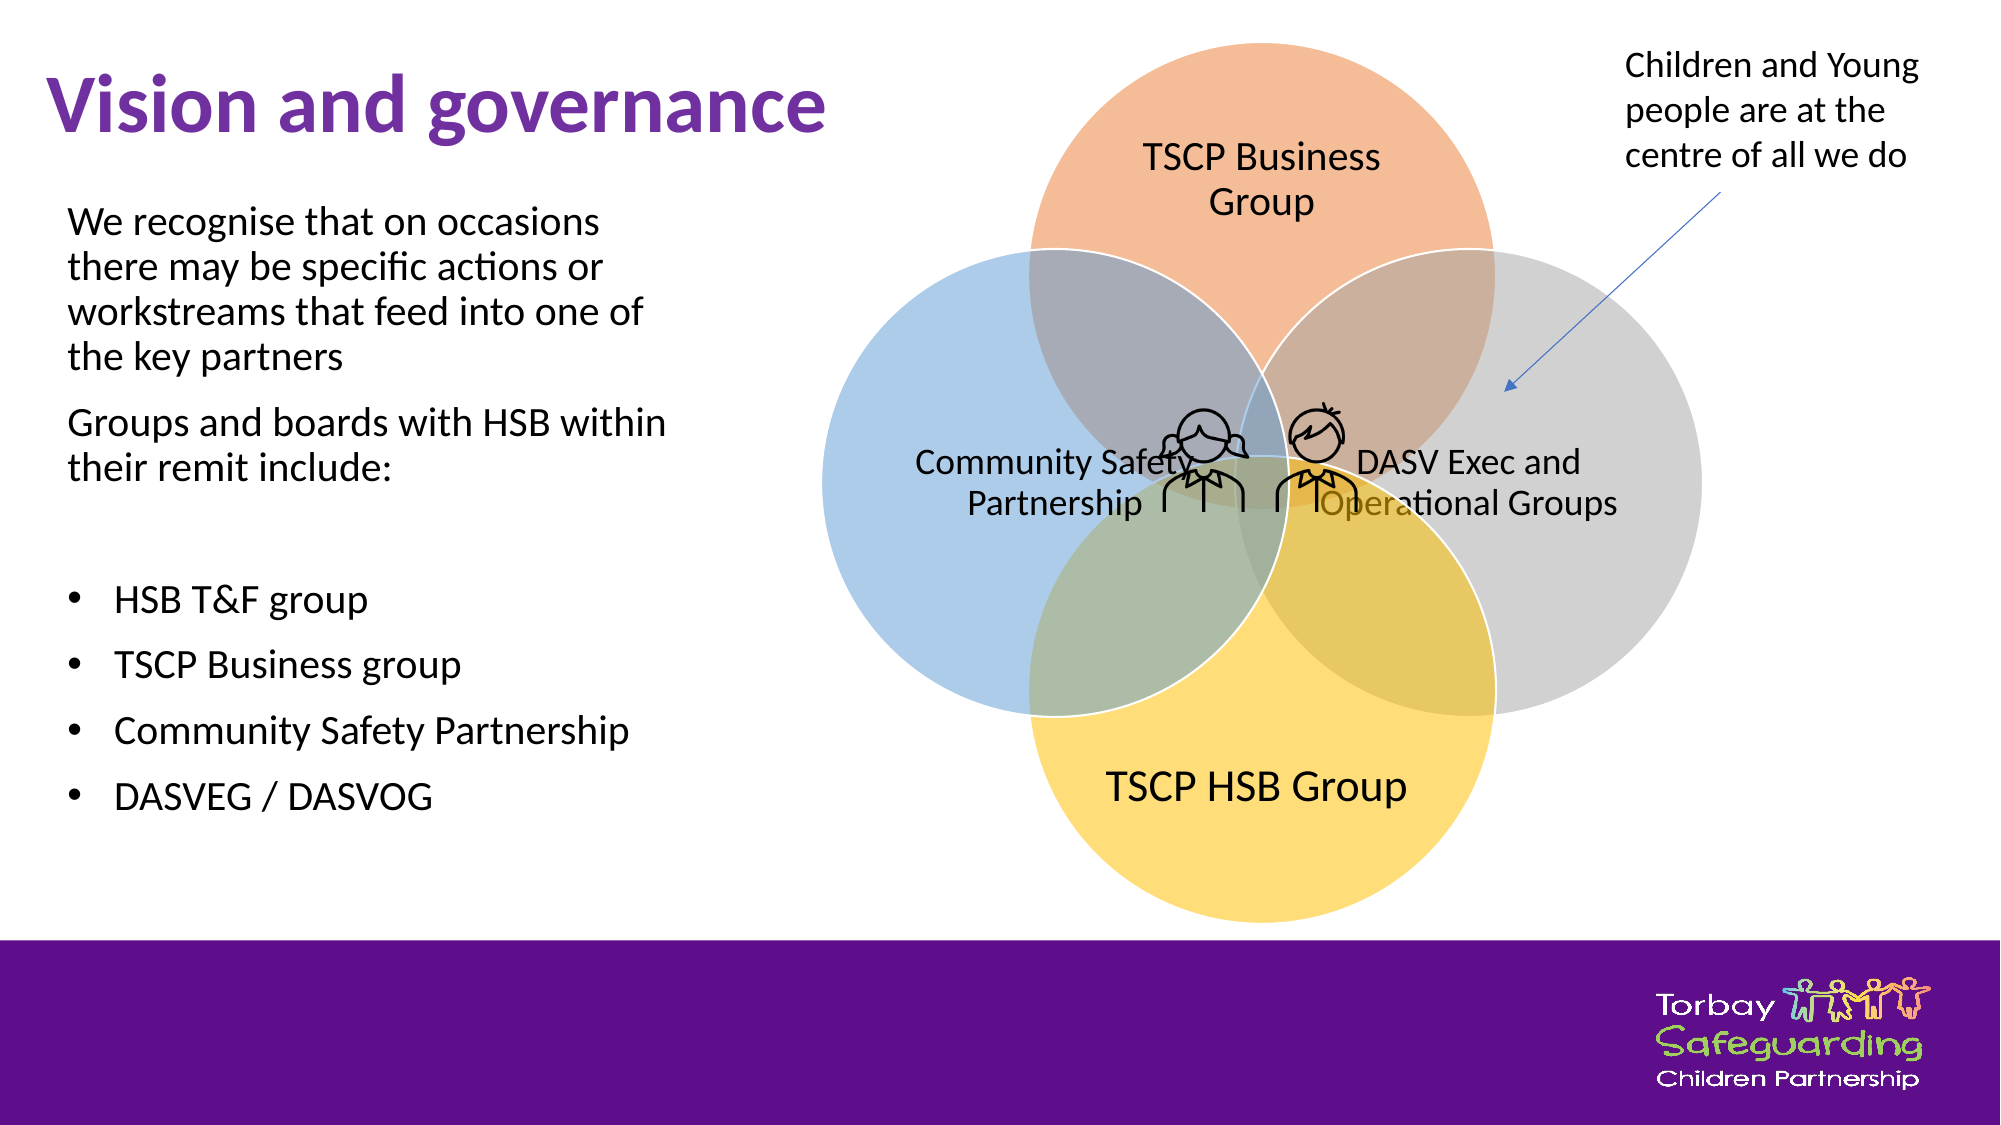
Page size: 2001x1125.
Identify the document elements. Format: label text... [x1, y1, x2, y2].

picture [1629, 952, 1955, 1125]
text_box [1503, 191, 1721, 392]
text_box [514, 32, 2000, 934]
text_box Vision and governance [31, 57, 509, 159]
text_box We recognise that on occasions there may be specific actions or workstreams that feed into one of the key partners Groups and boards with HSB within their remit include: HSB T&F group TSCP Business group Community Safety Partnership DASVEG / DASVOG [52, 192, 509, 870]
picture [1127, 383, 1392, 534]
